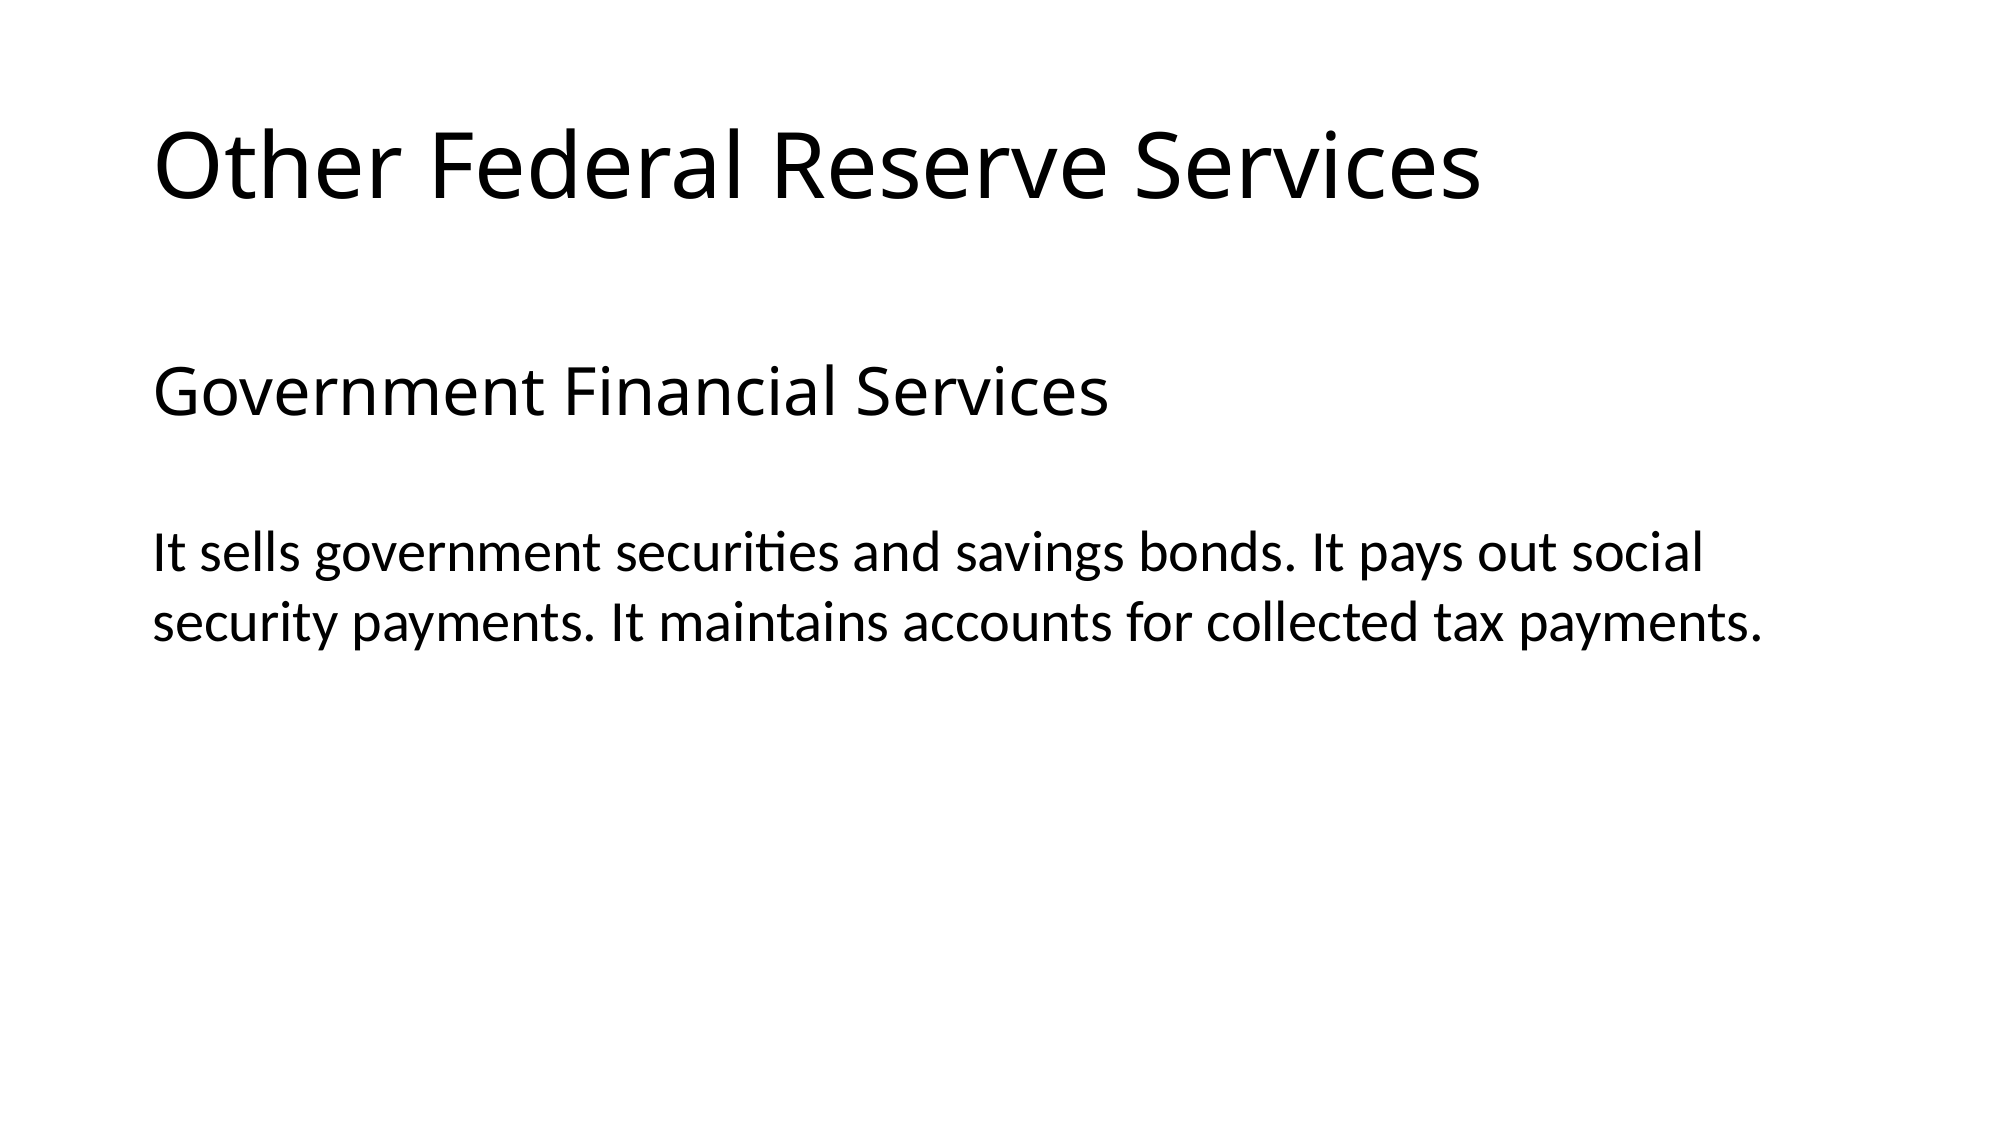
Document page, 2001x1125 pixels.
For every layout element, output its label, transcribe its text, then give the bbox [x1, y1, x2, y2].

list Government Financial Services It sells government securities and savings bonds. It pays out social security payments. It maintains accounts for collected tax payments. [137, 299, 1863, 1014]
title Other Federal Reserve Services [137, 59, 1863, 278]
